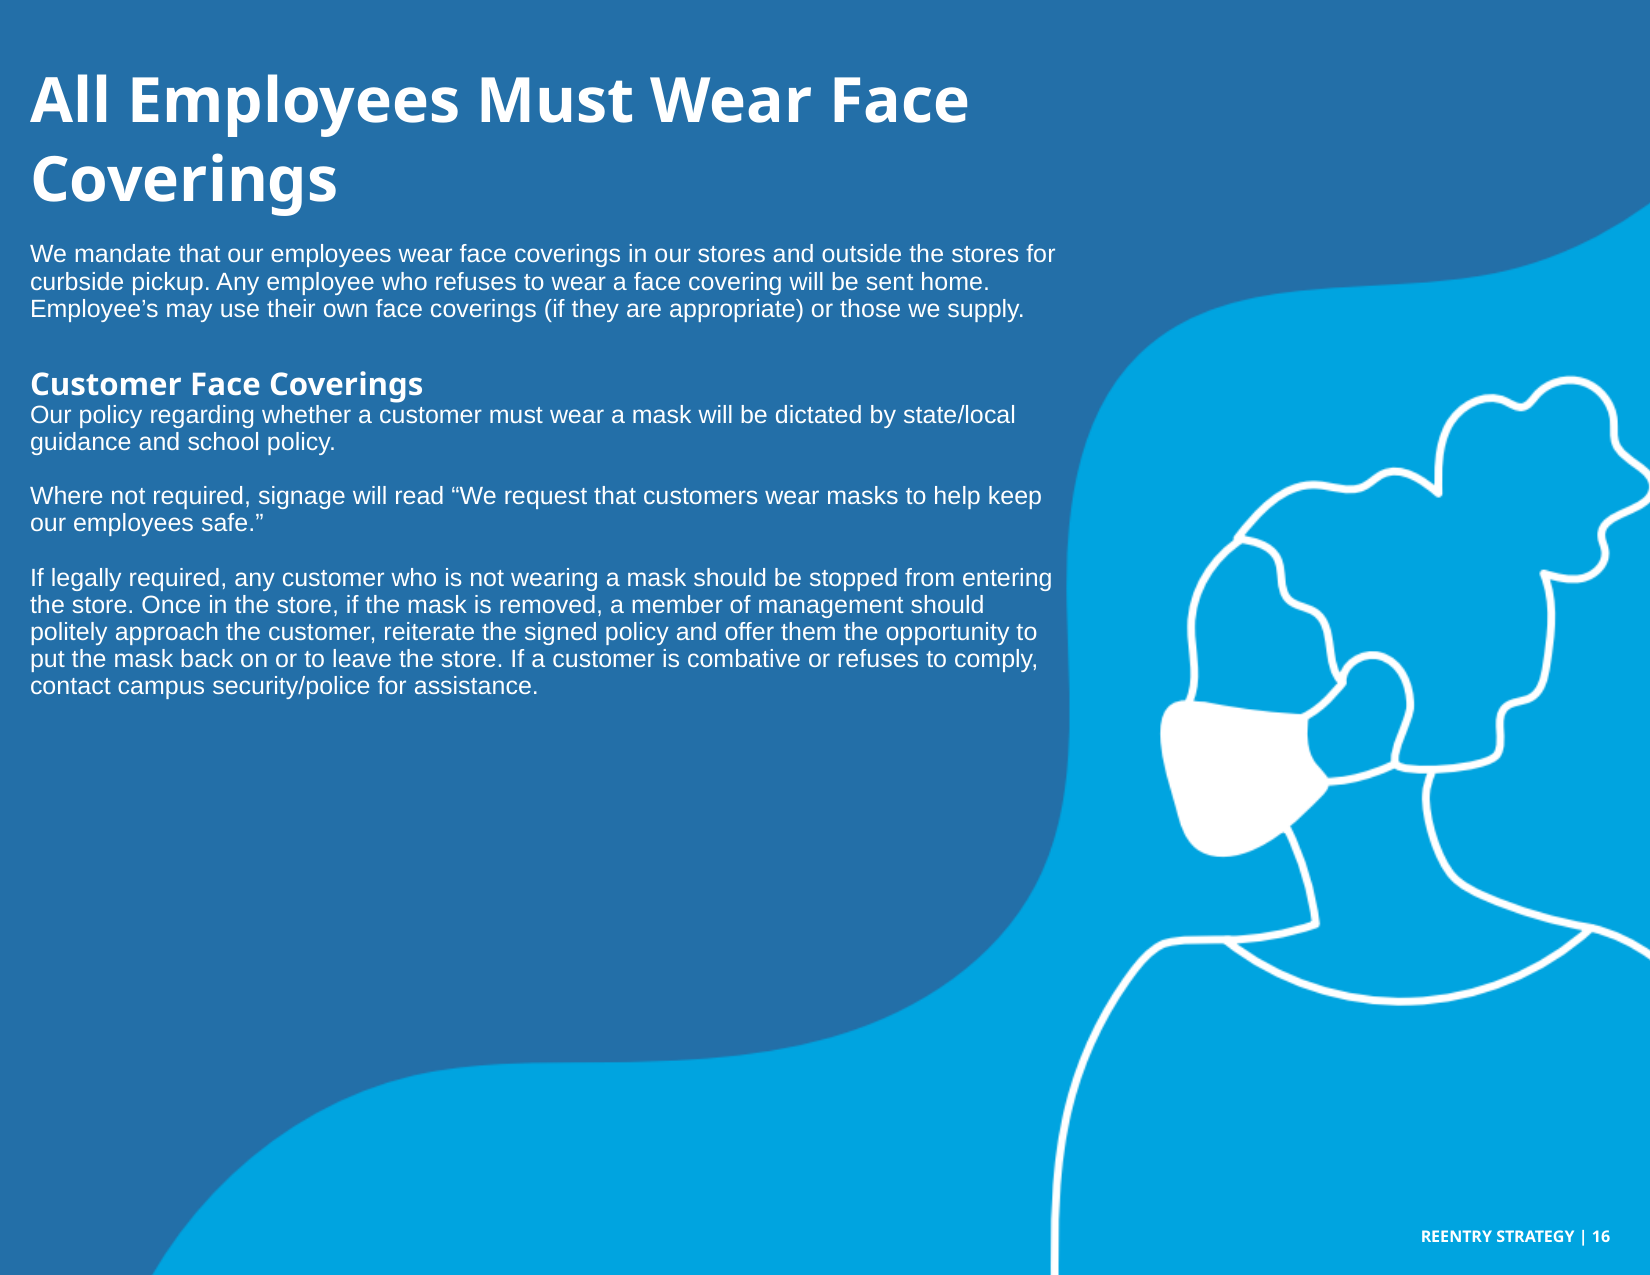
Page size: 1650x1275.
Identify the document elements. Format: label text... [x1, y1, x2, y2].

text_box All Employees Must Wear Face Coverings We mandate that our employees wear face coverings in our stores and outside the stores for curbside pickup. Any employee who refuses to wear a face covering will be sent home. Employee’s may use their own face coverings (if they are appropriate) or those we supply. Customer Face Coverings Our policy regarding whether a customer must wear a mask will be dictated by state/local guidance and school policy. Where not required, signage will read “We request that customers wear masks to help keep our employees safe.” If legally required, any customer who is not wearing a mask should be stopped from entering the store. Once in the store, if the mask is removed, a member of management should politely approach the customer, reiterate the signed policy and offer them the opportunity to put the mask back on or to leave the store. If a customer is combative or refuses to comply, contact campus security/police for assistance. [30, 55, 1064, 777]
text_box REENTRY STRATEGY | 16 [1335, 1218, 1626, 1253]
